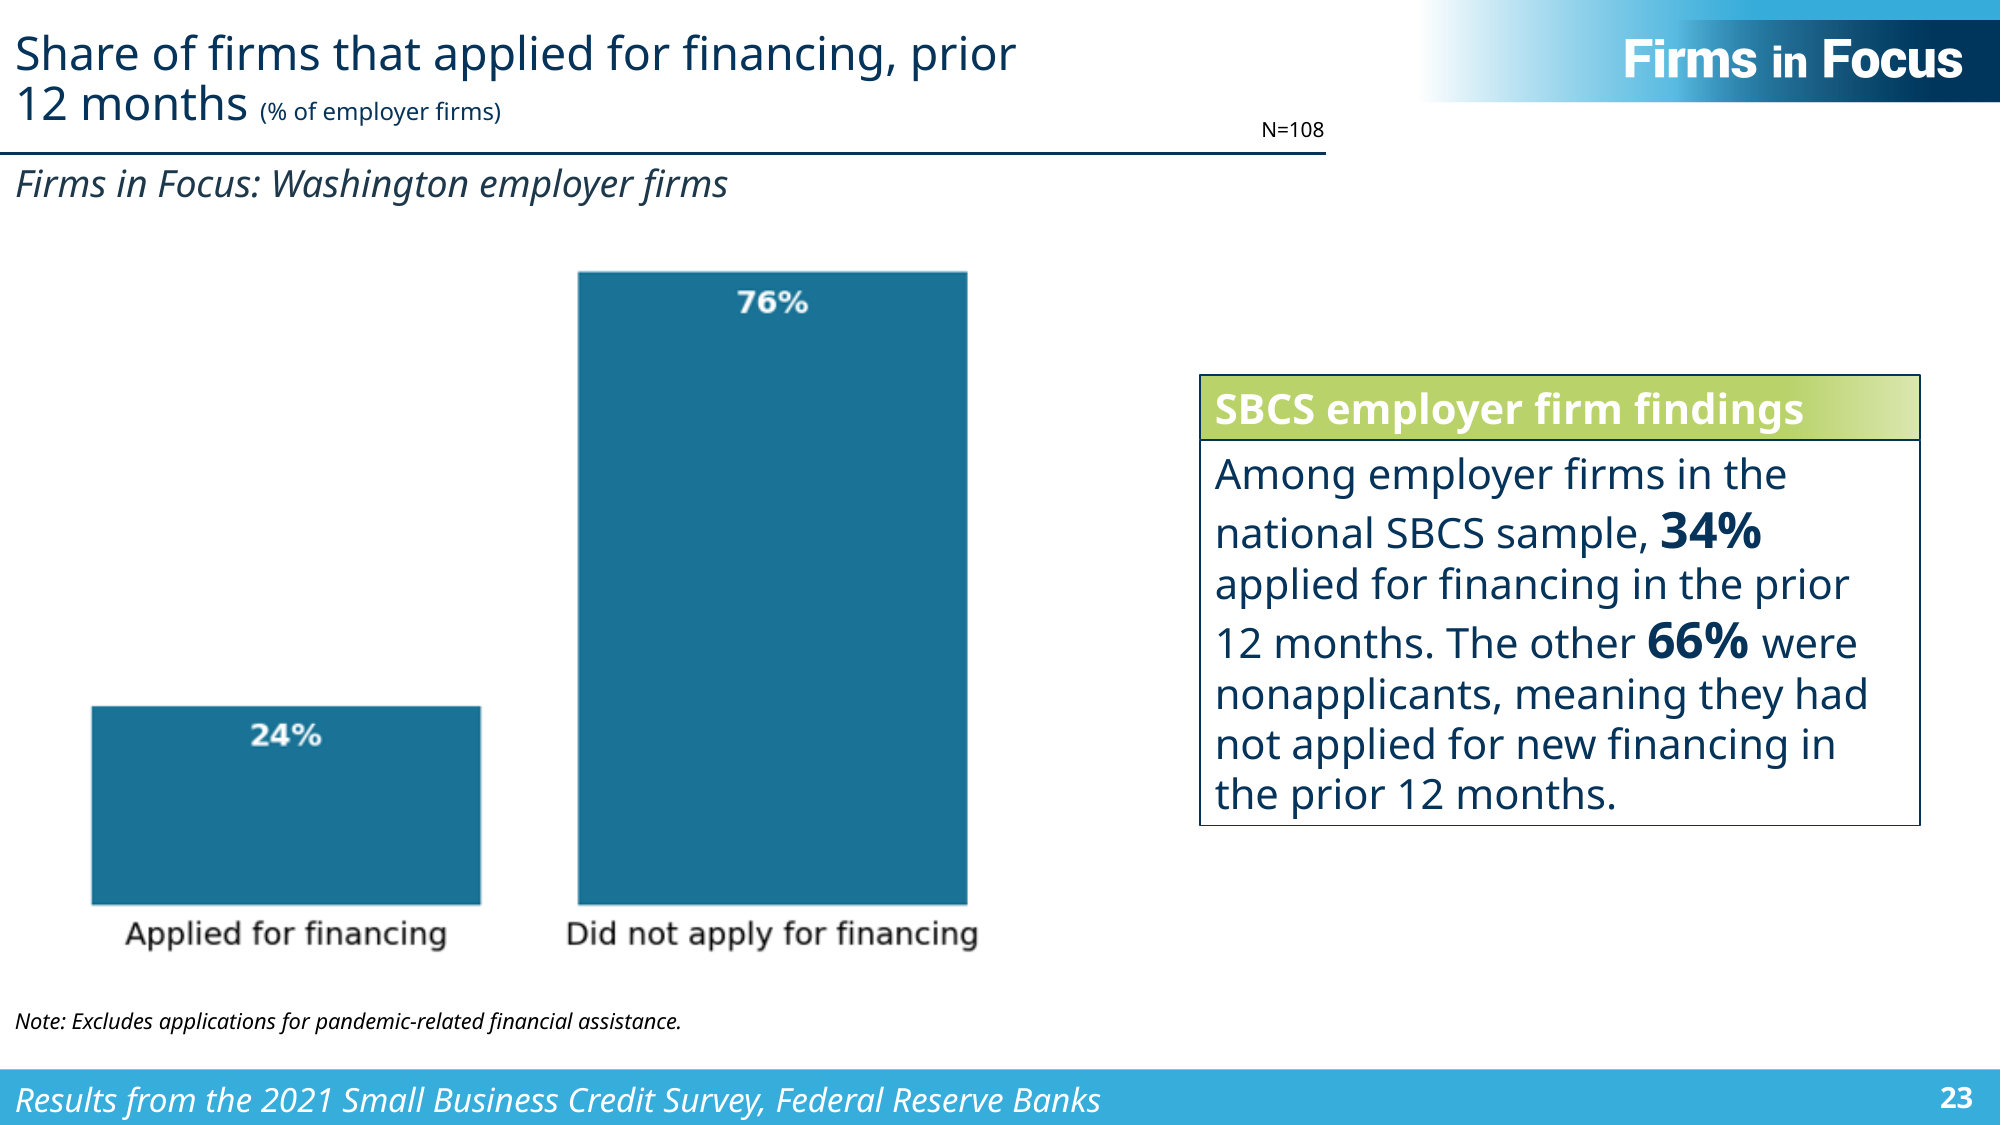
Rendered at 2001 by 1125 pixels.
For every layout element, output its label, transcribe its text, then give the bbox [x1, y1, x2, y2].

text_box Note: Excludes applications for pandemic-related financial assistance. [0, 1000, 1706, 1042]
text_box Among employer firms in the national SBCS sample, 34% applied for financing in the prior 12 months. The other 66% were nonapplicants, meaning they had not applied for new financing in the prior 12 months. [1200, 440, 1921, 826]
text_box N=108 [1113, 109, 1339, 149]
picture [1190, 0, 2000, 178]
text_box SBCS employer firm findings [1200, 375, 1921, 440]
title Share of firms that applied for financing, prior 12 months (% of employer firms) [0, 22, 1097, 139]
picture [25, 217, 1046, 975]
text_box Firms in Focus: Washington employer firms [0, 161, 1339, 210]
